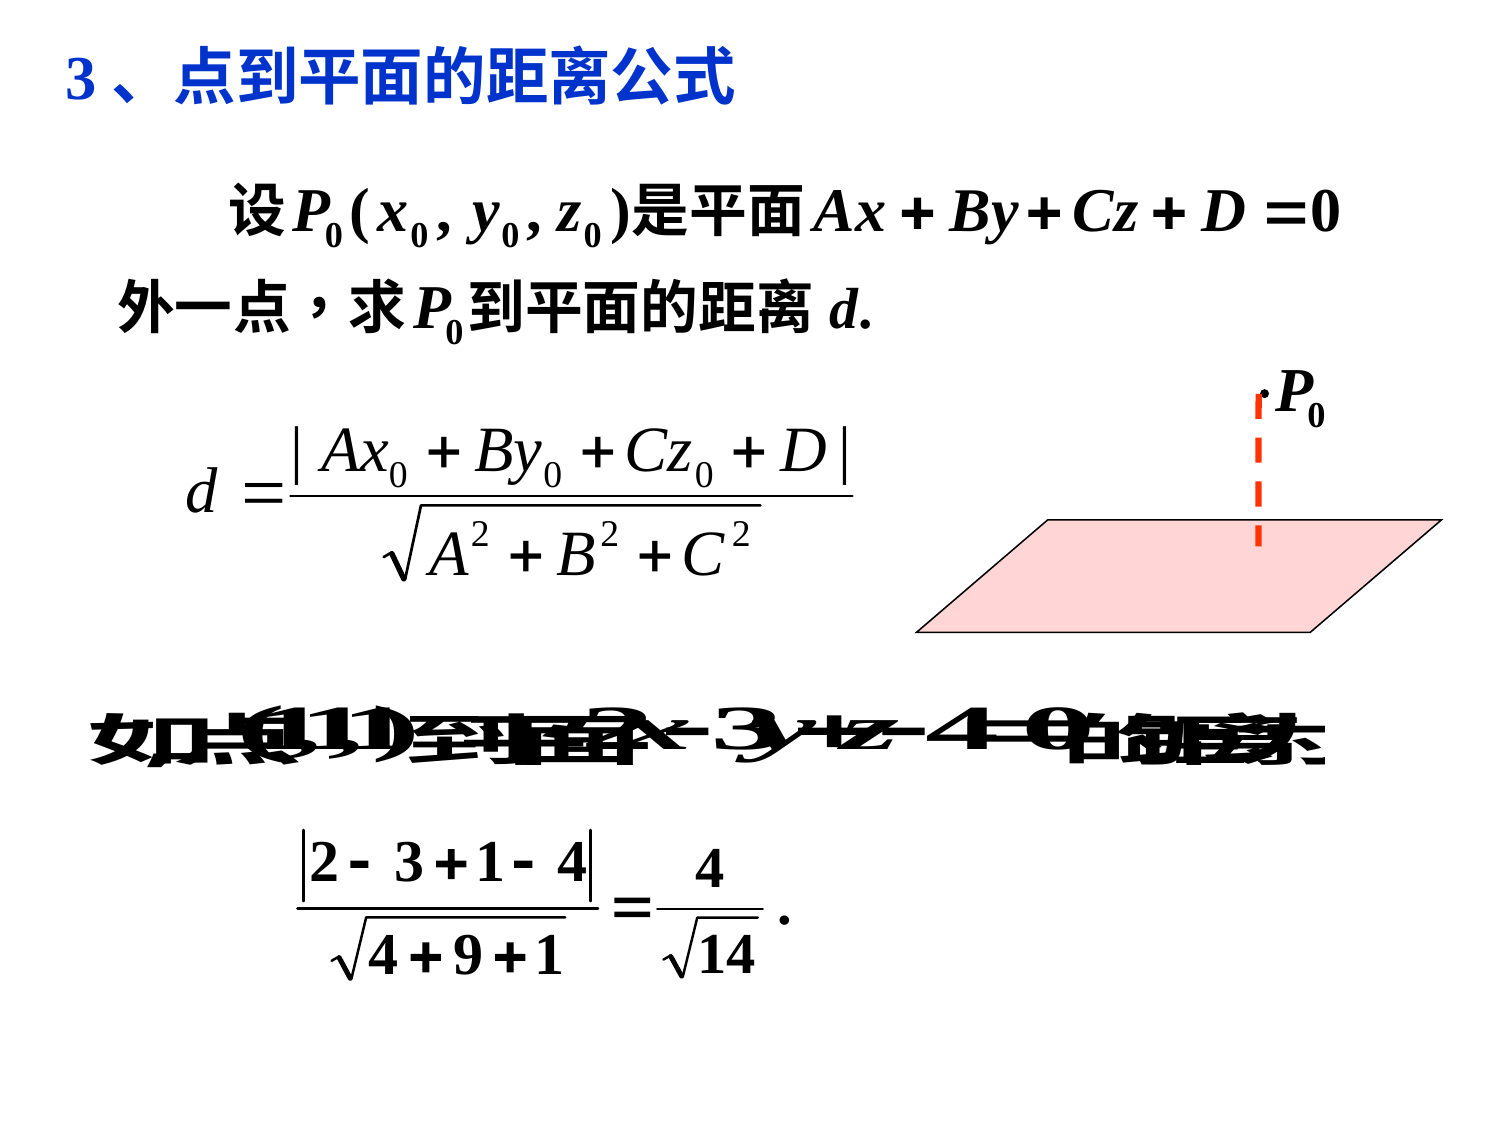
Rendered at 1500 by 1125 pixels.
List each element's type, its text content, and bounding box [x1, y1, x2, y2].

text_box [1246, 357, 1331, 433]
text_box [287, 815, 613, 995]
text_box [116, 163, 1368, 372]
text_box [916, 519, 1442, 633]
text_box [175, 409, 865, 594]
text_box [87, 691, 1325, 783]
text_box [599, 827, 801, 993]
title 3、点到平面的距离公式 [49, 24, 801, 126]
